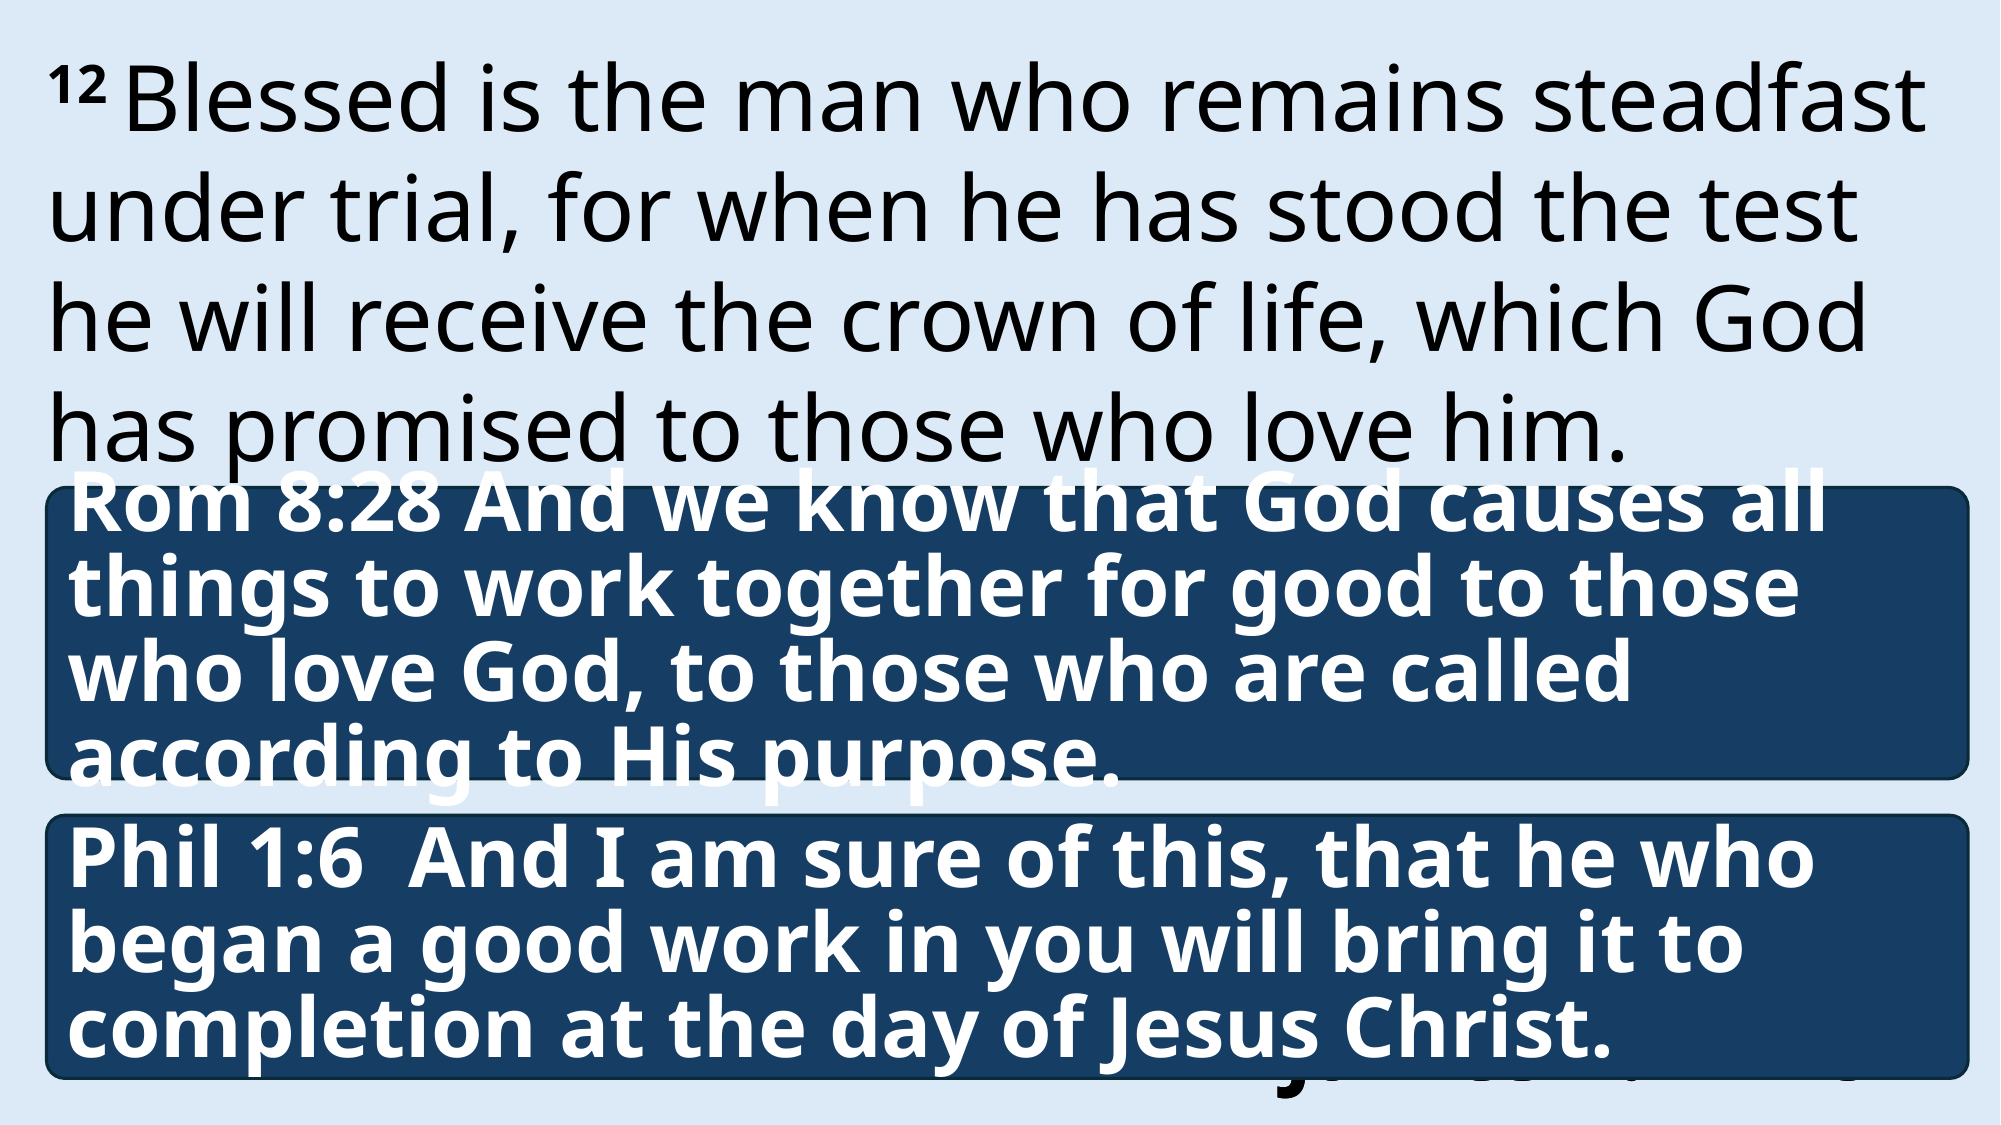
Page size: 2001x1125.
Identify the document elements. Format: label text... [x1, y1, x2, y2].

text_box Phil 1:6 And I am sure of this, that he who began a good work in you will bring it to completion at the day of Jesus Christ. [44, 813, 1970, 1080]
text_box James 1:12-18 [69, 1080, 1889, 1125]
text_box Rom 8:28 And we know that God causes all things to work together for good to those who love God, to those who are called according to His purpose. [44, 485, 1970, 781]
text_box 12 Blessed is the man who remains steadfast under trial, for when he has stood the test he will receive the crown of life, which God has promised to those who love him. [31, 32, 1978, 487]
